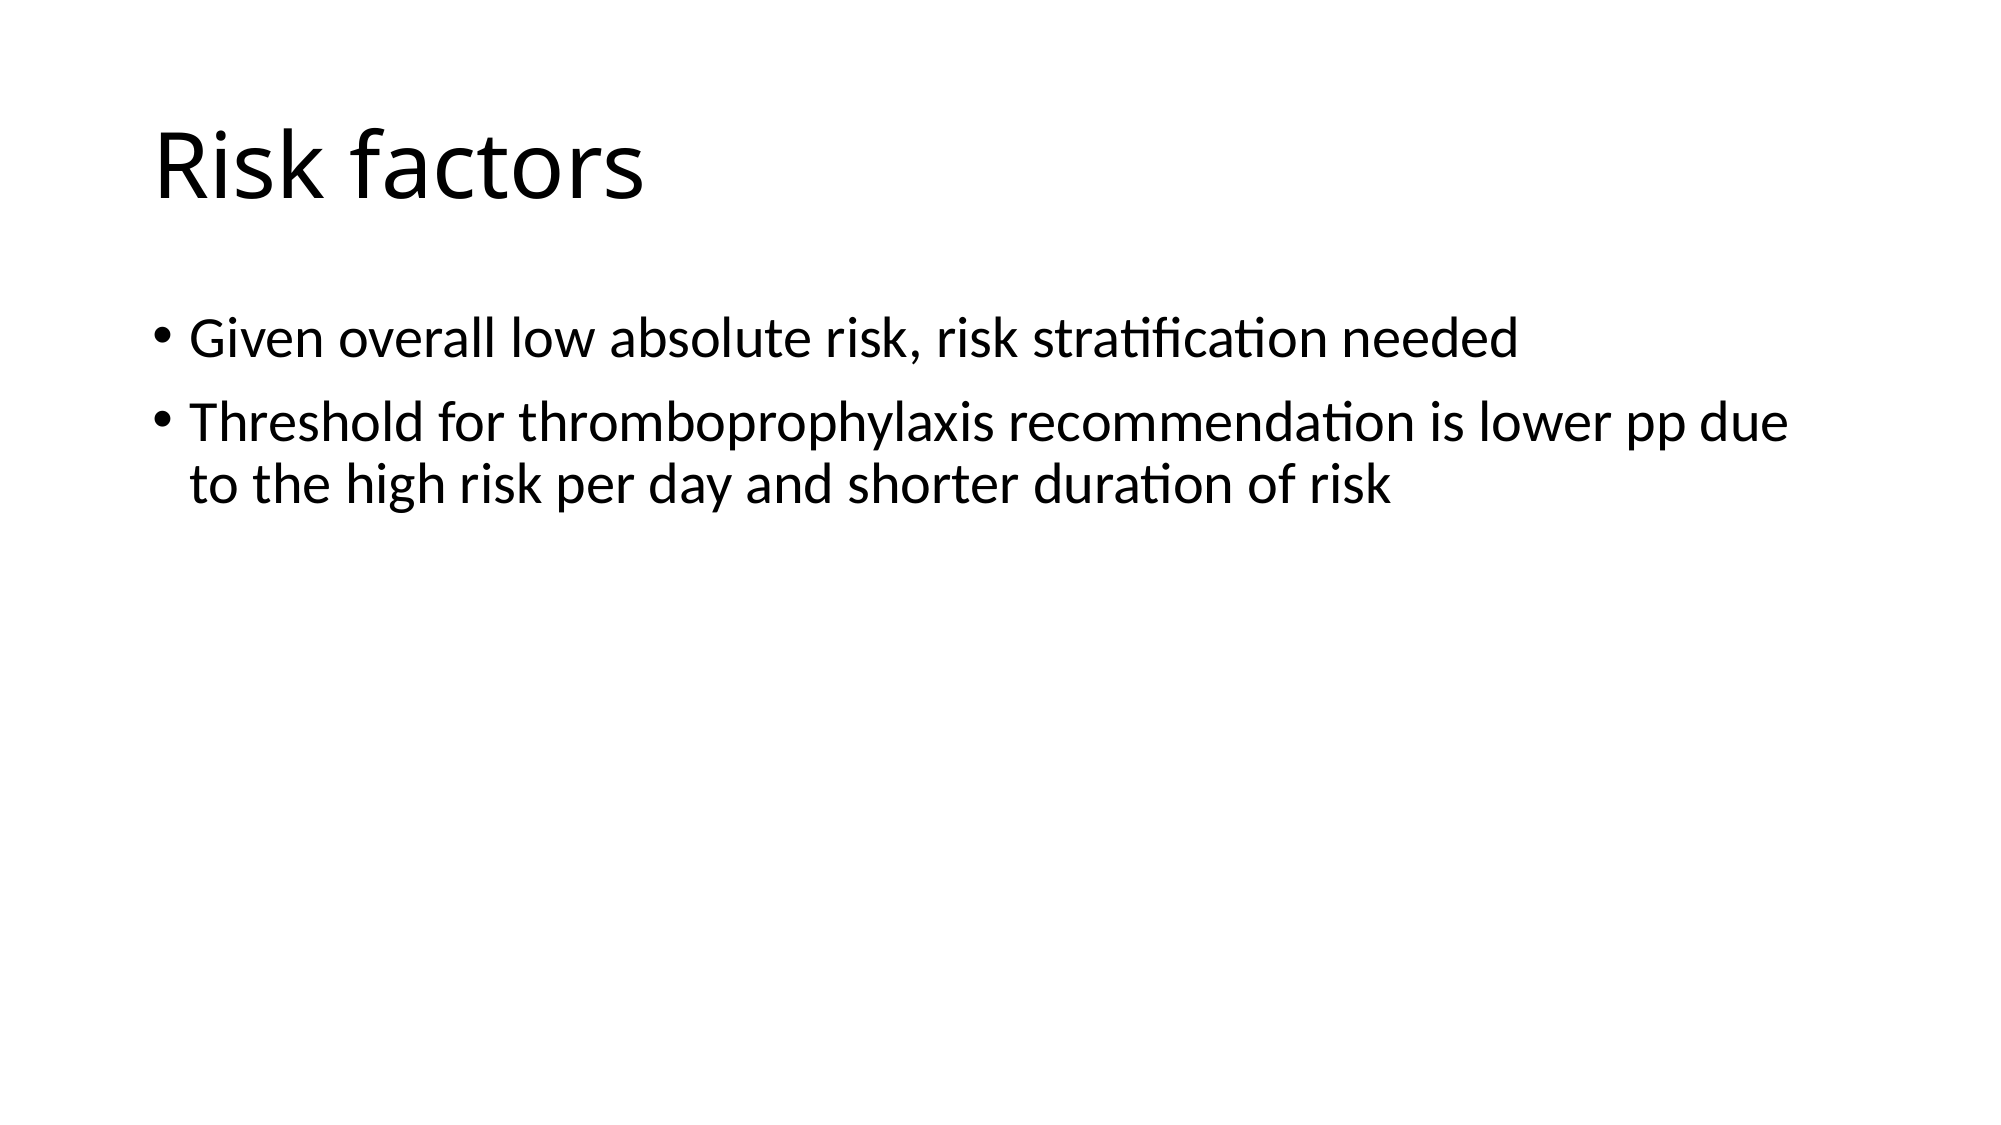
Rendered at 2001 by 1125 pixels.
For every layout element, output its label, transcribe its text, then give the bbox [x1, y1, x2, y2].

list Given overall low absolute risk, risk stratification needed Threshold for thromboprophylaxis recommendation is lower pp due to the high risk per day and shorter duration of risk [137, 299, 1863, 1014]
title Risk factors [137, 59, 1863, 278]
